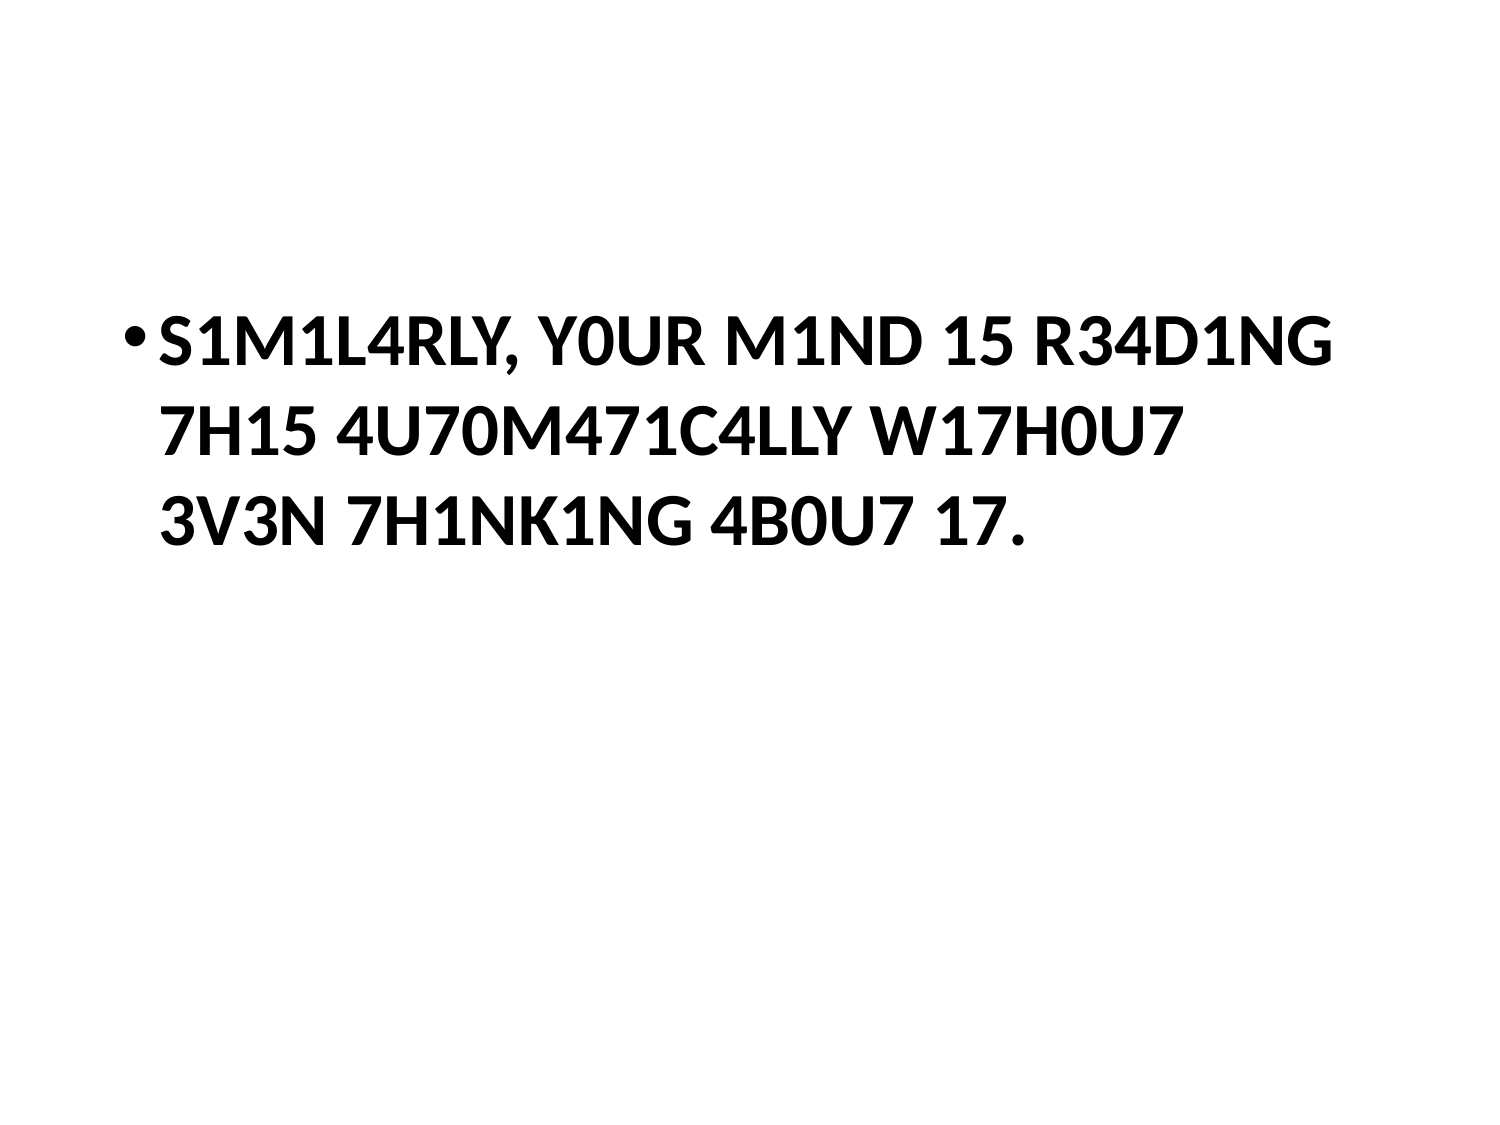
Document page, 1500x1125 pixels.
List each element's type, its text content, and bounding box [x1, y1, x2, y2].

list S1M1L4RLY, Y0UR M1ND 15 R34D1NG 7H15 4U70M471C4LLY W17H0U7 3V3N 7H1NK1NG 4B0U7 17. [87, 274, 1388, 951]
